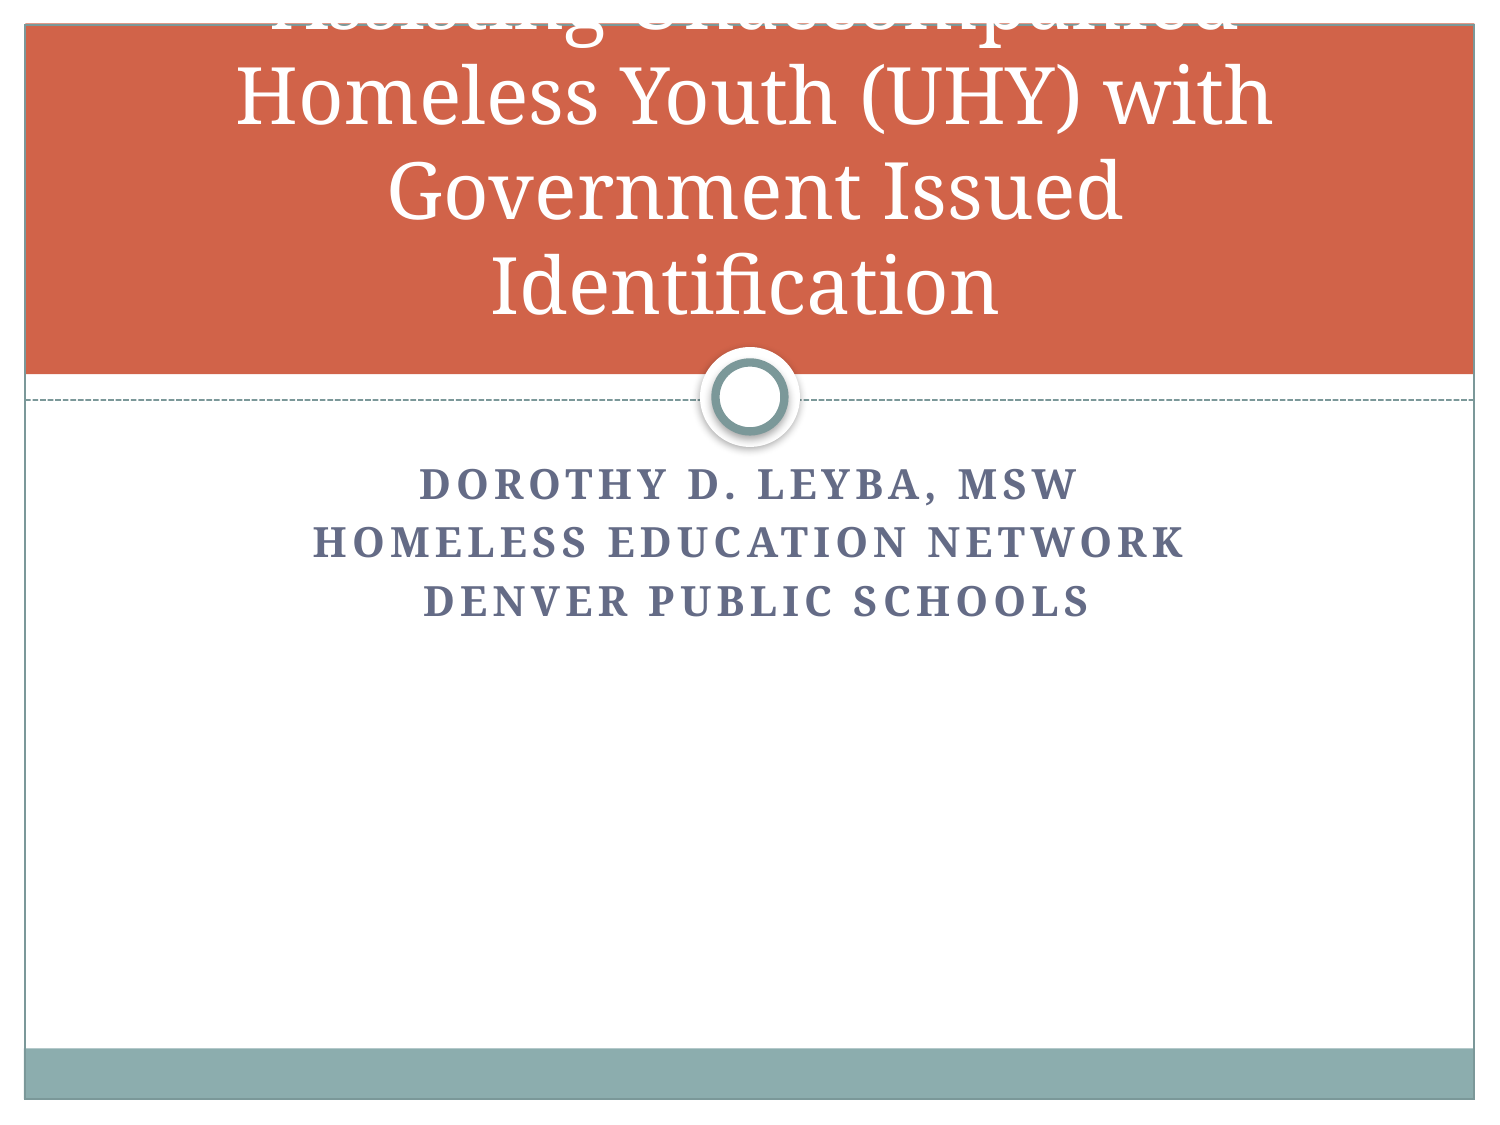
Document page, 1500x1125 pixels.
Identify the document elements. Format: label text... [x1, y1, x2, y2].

title Assisting Unaccompanied Homeless Youth (UHY) with Government Issued Identification [118, 87, 1394, 338]
list Dorothy D. Leyba, MSW Homeless Education Network Denver Public Schools [224, 450, 1288, 725]
